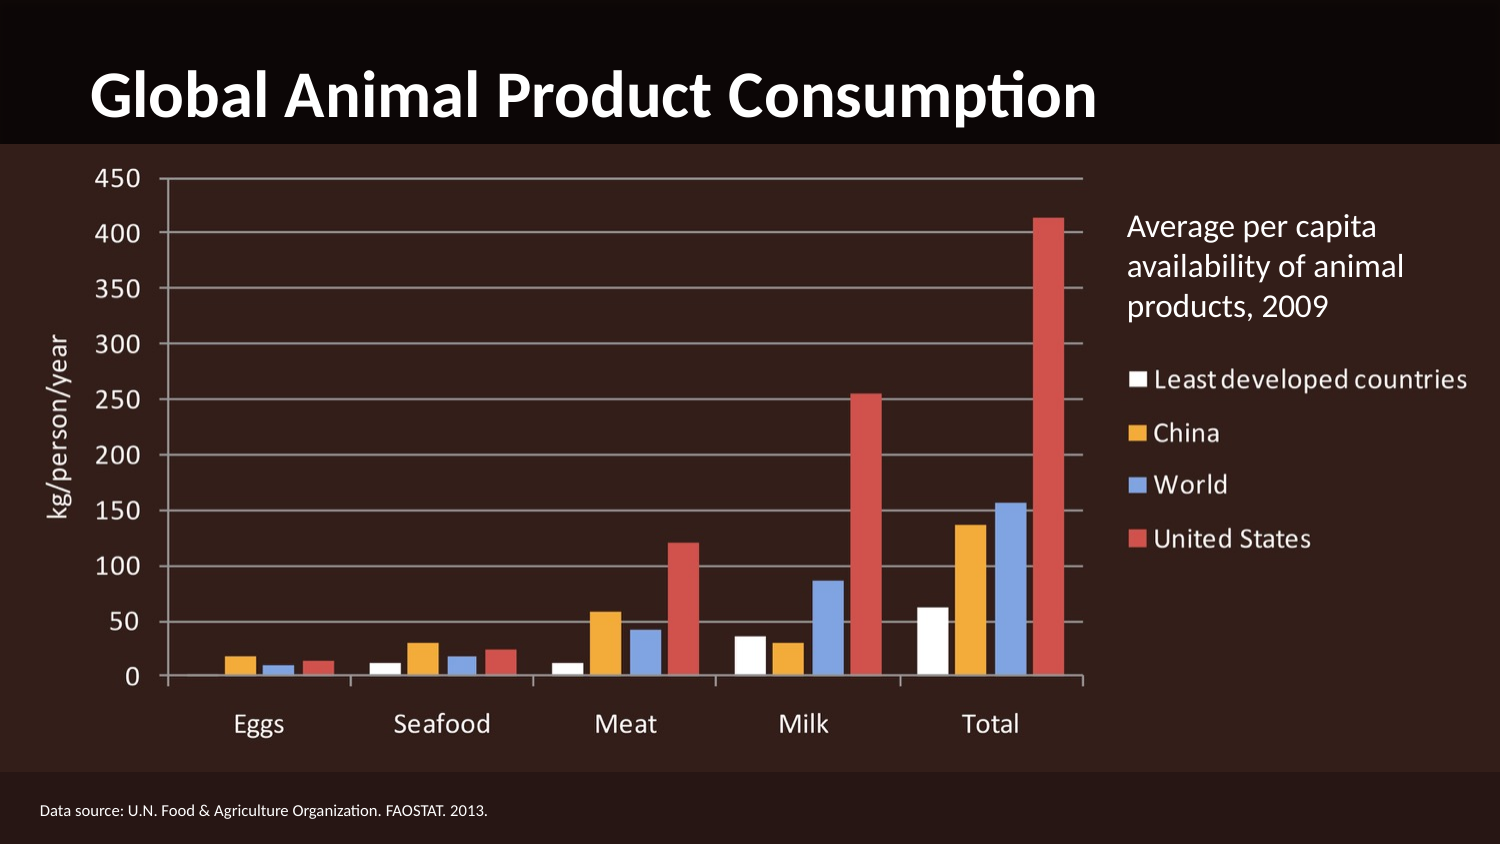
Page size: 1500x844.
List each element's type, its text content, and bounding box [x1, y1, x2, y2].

picture [0, 144, 1500, 773]
text_box [0, 0, 1500, 143]
title Global Animal Product Consumption [75, 5, 1425, 142]
list Data source: U.N. Food & Agriculture Organization. FAOSTAT. 2013. [24, 780, 1475, 820]
